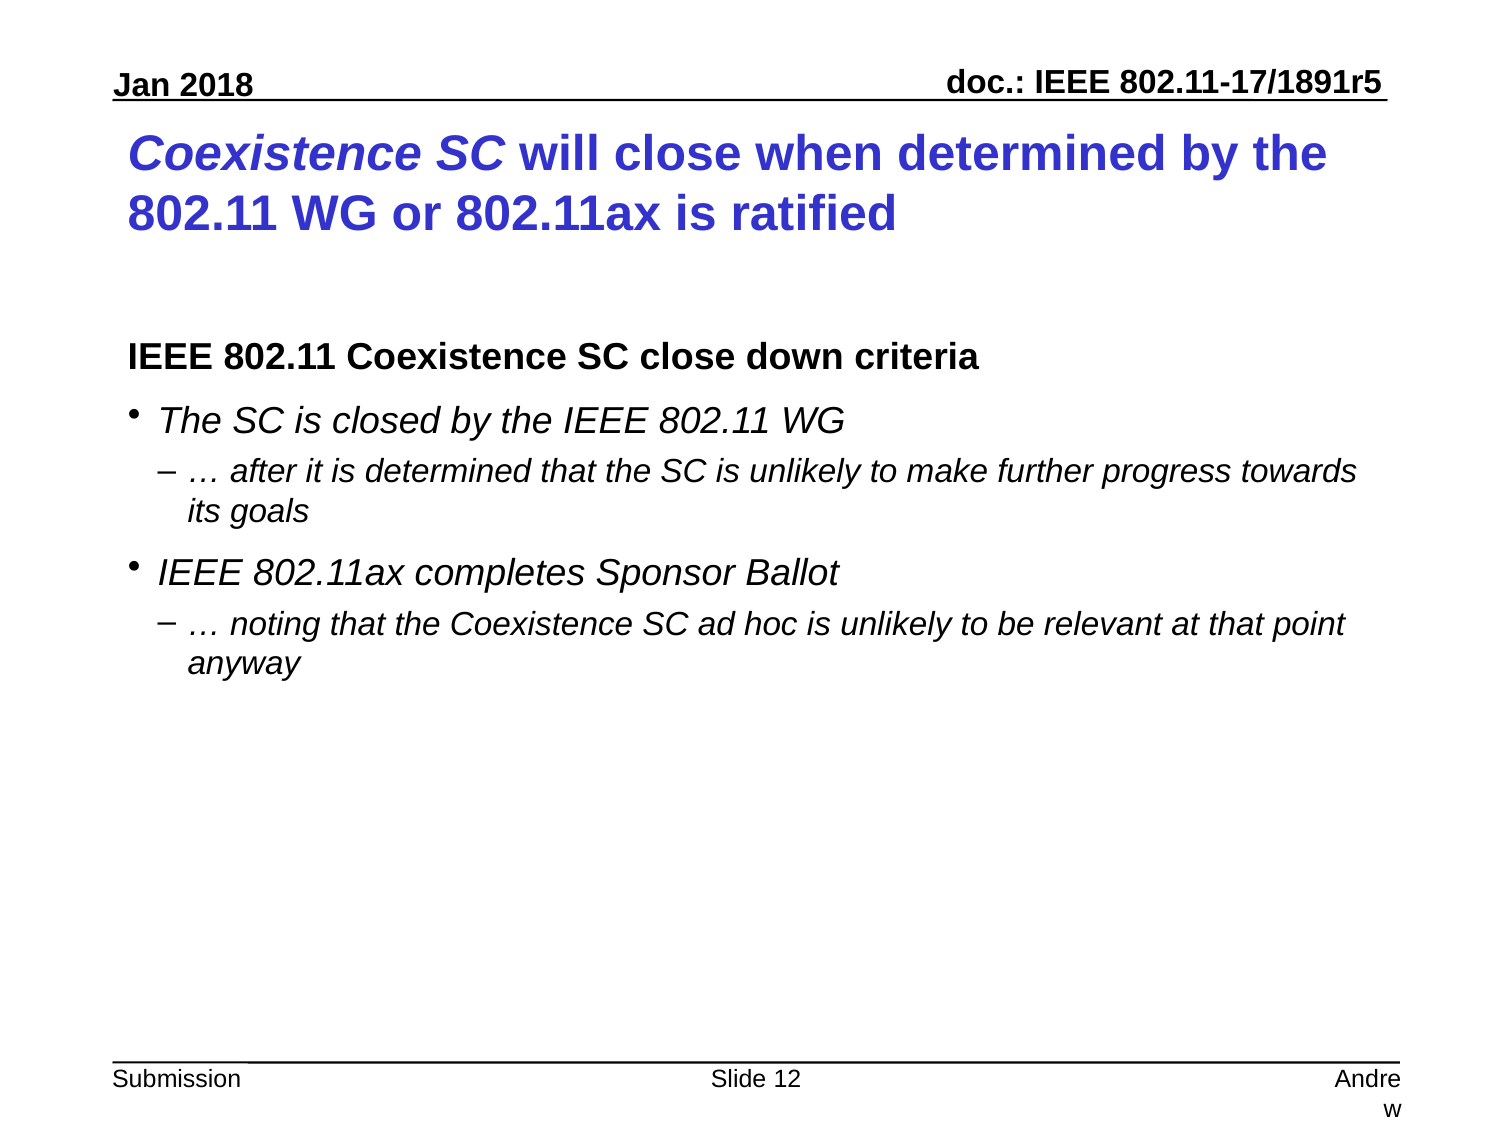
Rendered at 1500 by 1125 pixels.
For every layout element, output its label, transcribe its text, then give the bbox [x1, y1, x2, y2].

footer Andrew Myles, Cisco [1320, 1061, 1402, 1093]
title Coexistence SC will close when determined by the 802.11 WG or 802.11ax is ratified [112, 112, 1388, 288]
slide_number Slide 12 [709, 1061, 803, 1093]
list IEEE 802.11 Coexistence SC close down criteria The SC is closed by the IEEE 802.11 WG … after it is determined that the SC is unlikely to make further progress towards its goals IEEE 802.11ax completes Sponsor Ballot … noting that the Coexistence SC ad hoc is unlikely to be relevant at that point anyway [112, 324, 1388, 1000]
